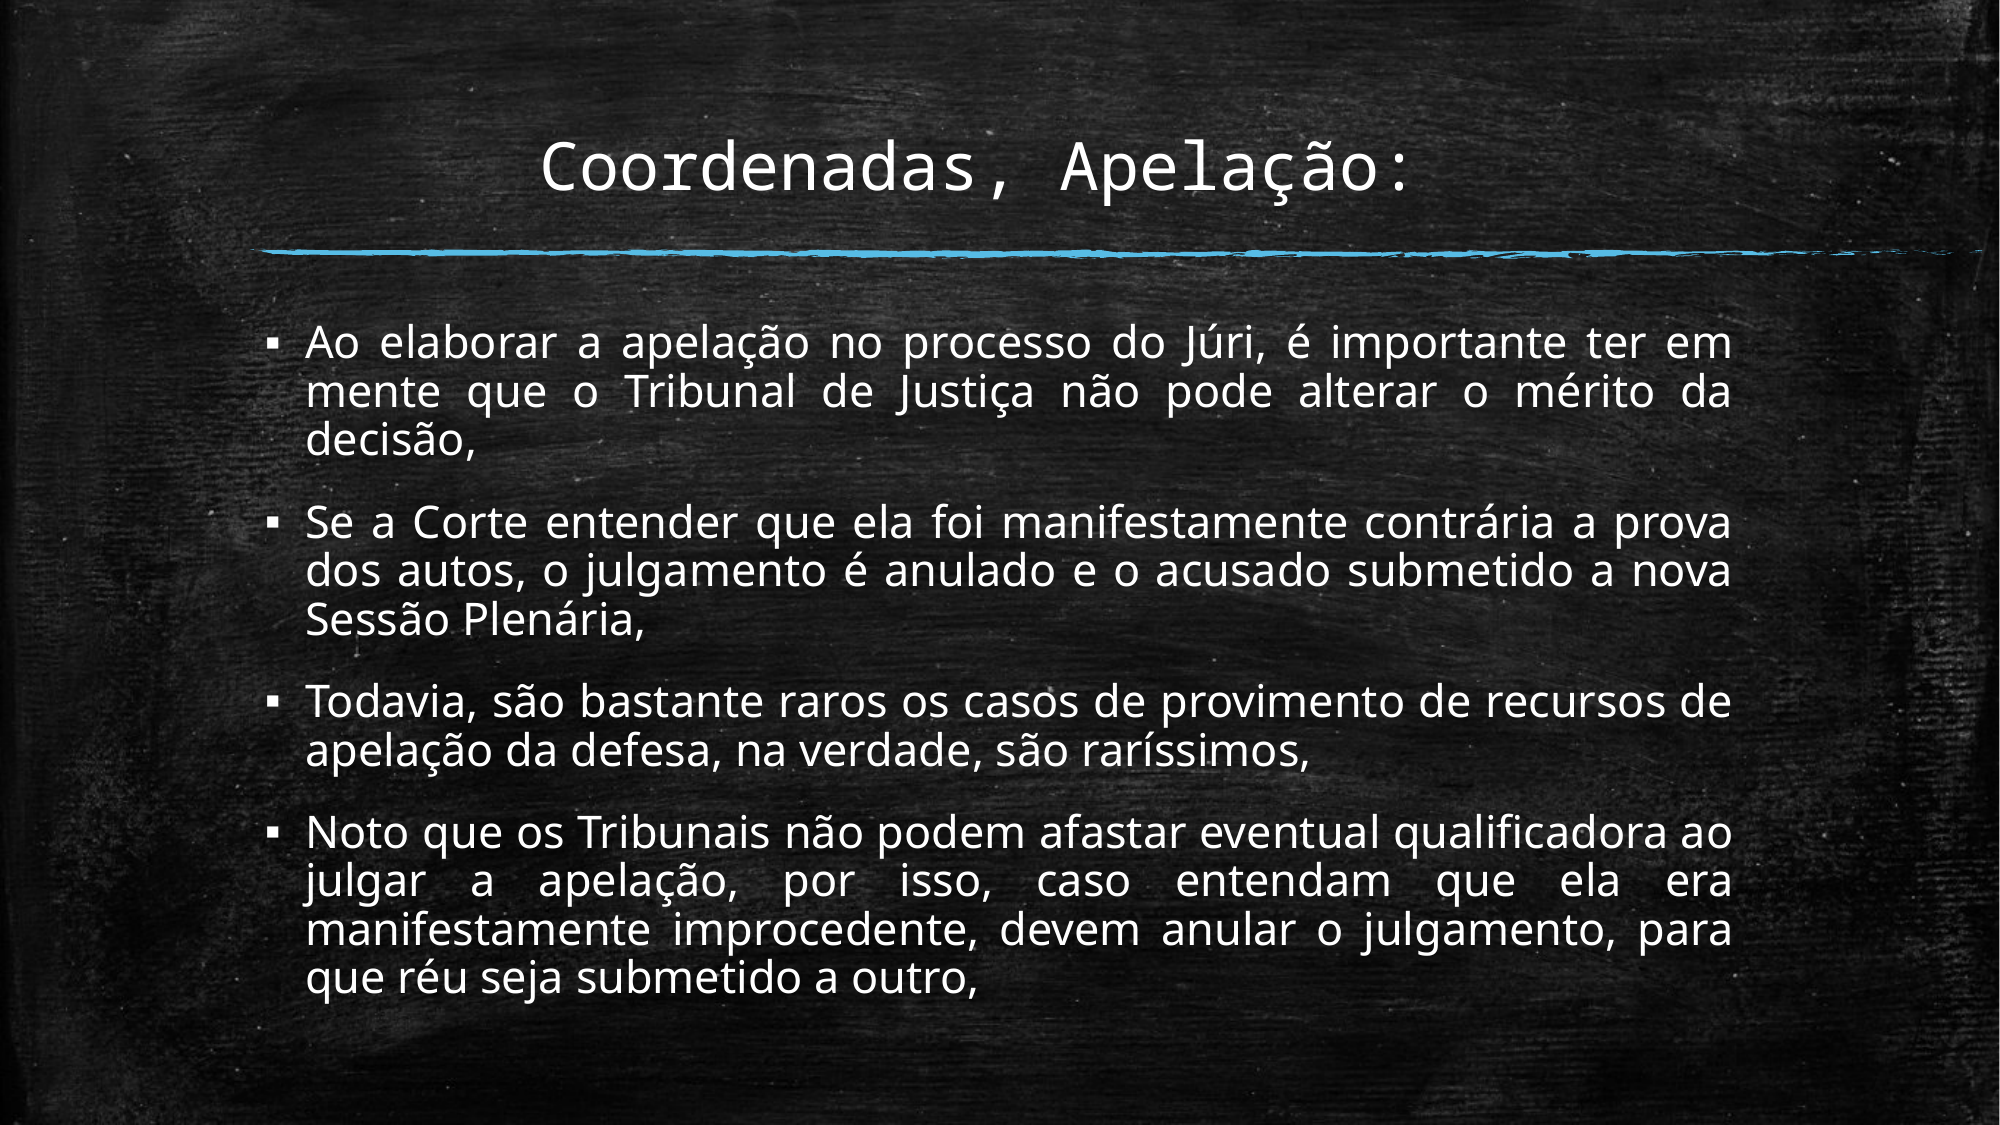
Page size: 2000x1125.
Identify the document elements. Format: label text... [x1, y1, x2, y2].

list Ao elaborar a apelação no processo do Júri, é importante ter em mente que o Tribunal de Justiça não pode alterar o mérito da decisão, Se a Corte entender que ela foi manifestamente contrária a prova dos autos, o julgamento é anulado e o acusado submetido a nova Sessão Plenária, Todavia, são bastante raros os casos de provimento de recursos de apelação da defesa, na verdade, são raríssimos, Noto que os Tribunais não podem afastar eventual qualificadora ao julgar a apelação, por isso, caso entendam que ela era manifestamente improcedente, devem anular o julgamento, para que réu seja submetido a outro, [249, 312, 1750, 1013]
title Coordenadas, Apelação: [249, 45, 1750, 213]
